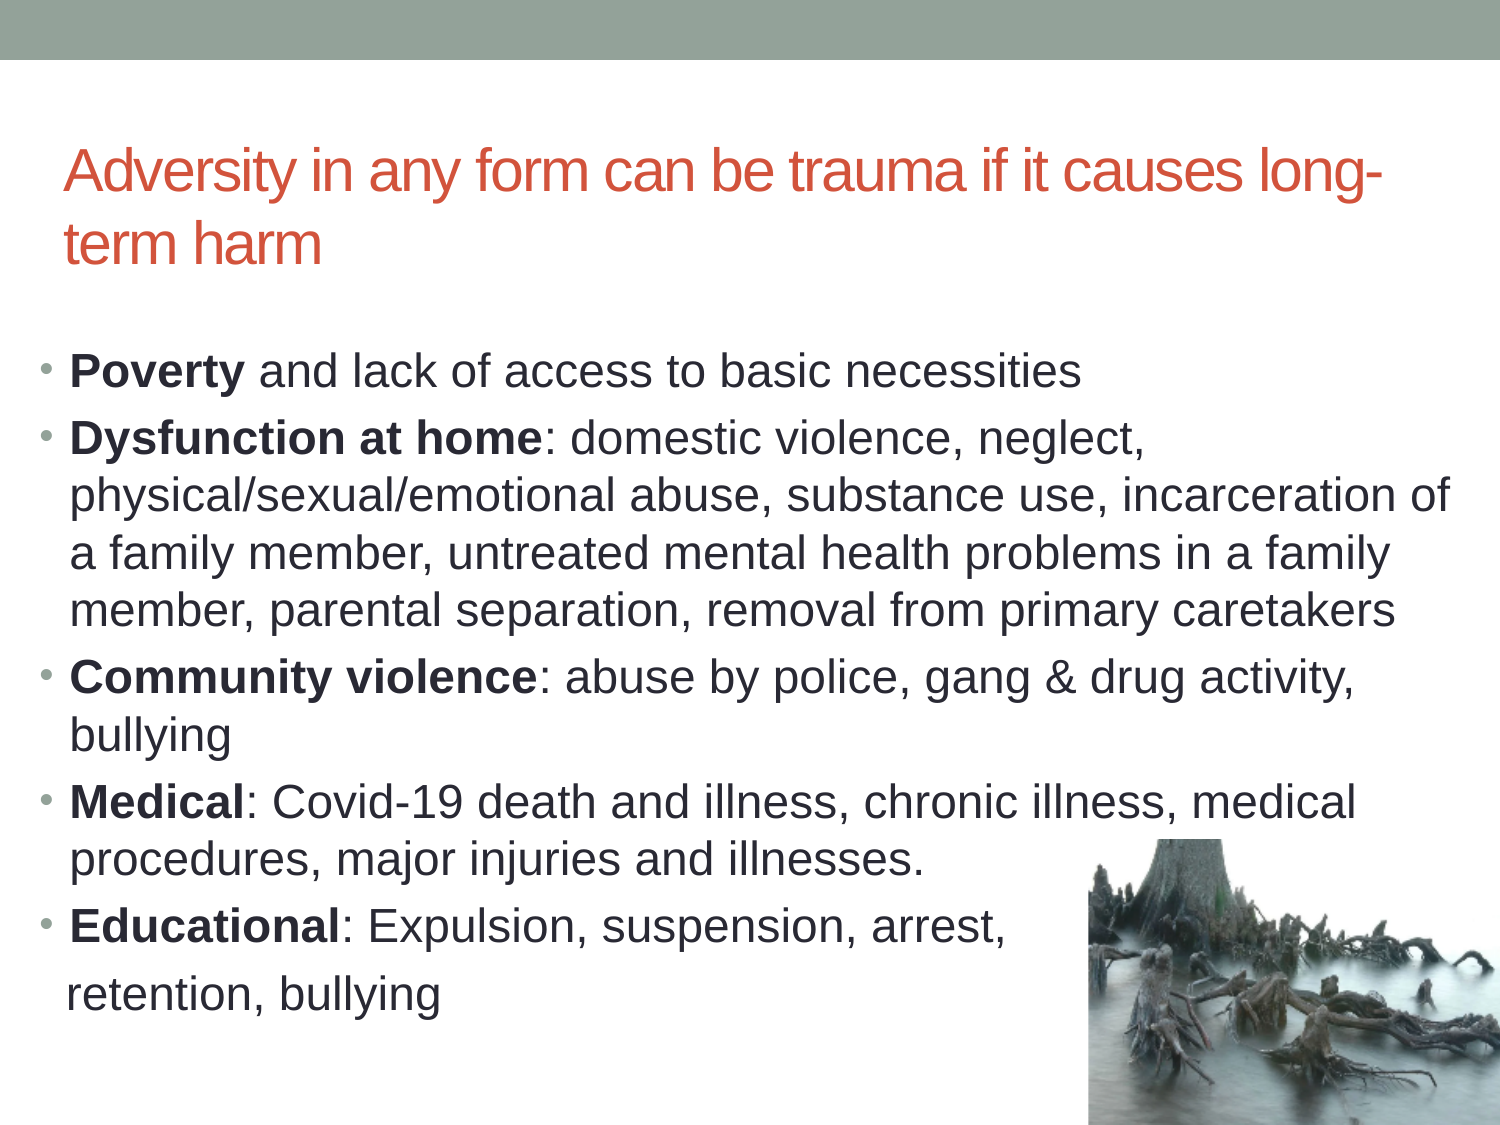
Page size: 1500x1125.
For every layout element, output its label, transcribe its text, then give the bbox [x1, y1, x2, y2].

list Poverty and lack of access to basic necessities Dysfunction at home: domestic violence, neglect, physical/sexual/emotional abuse, substance use, incarceration of a family member, untreated mental health problems in a family member, parental separation, removal from primary caretakers Community violence: abuse by police, gang & drug activity, bullying Medical: Covid-19 death and illness, chronic illness, medical procedures, major injuries and illnesses. Educational: Expulsion, suspension, arrest, retention, bullying [24, 332, 1500, 1125]
picture [1086, 839, 1500, 1125]
title Adversity in any form can be trauma if it causes long-term harm [49, 122, 1399, 285]
